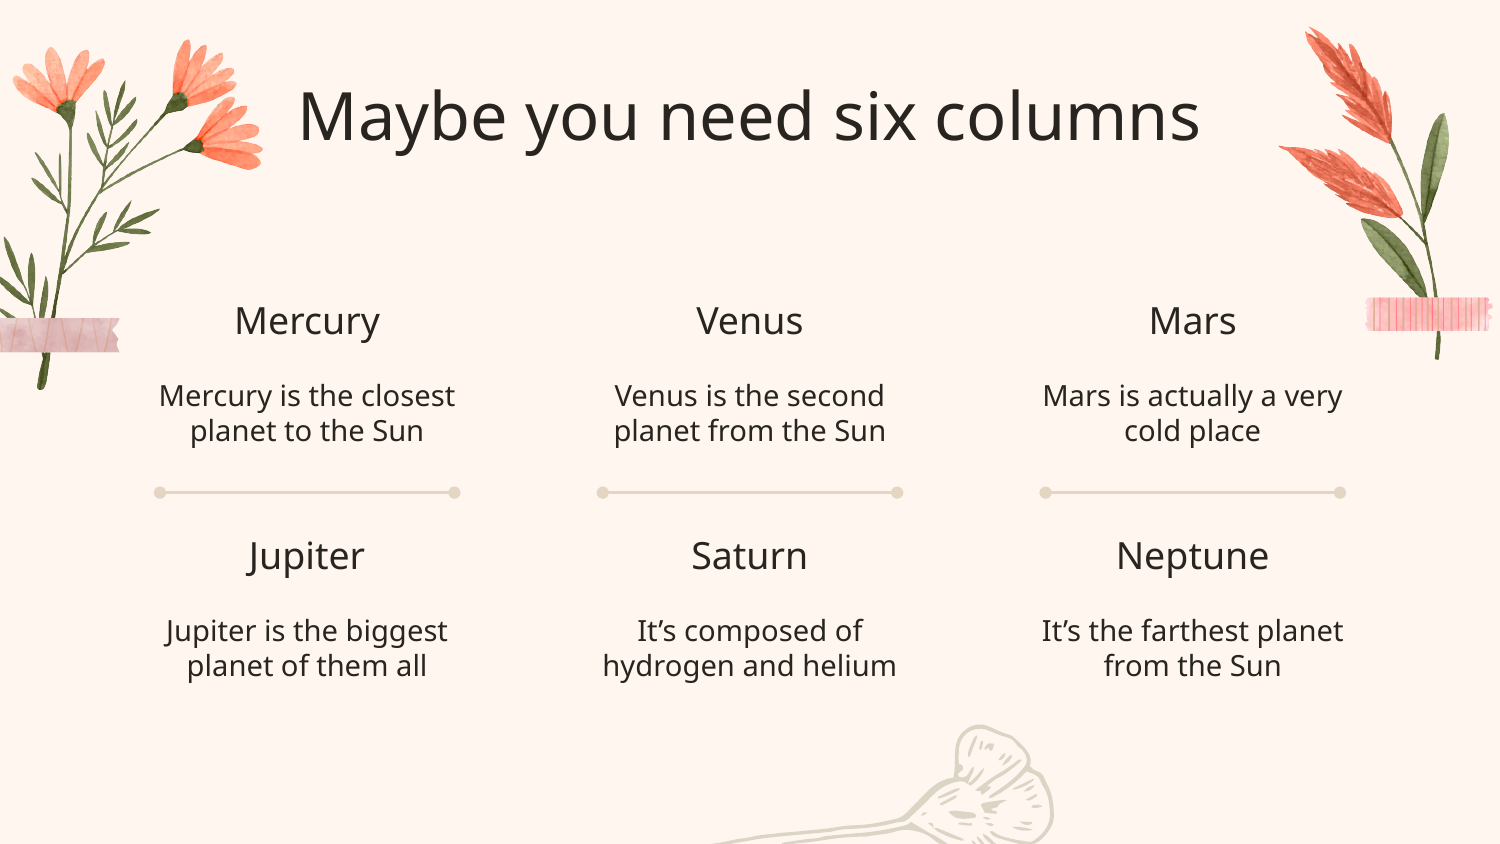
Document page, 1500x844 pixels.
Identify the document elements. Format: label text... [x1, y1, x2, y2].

title Venus [560, 276, 940, 363]
subtitle Mars is actually a very cold place [1003, 372, 1382, 452]
subtitle It’s composed of hydrogen and helium [560, 607, 940, 687]
picture [1199, 0, 1500, 285]
title Jupiter [118, 511, 497, 598]
subtitle Mercury is the closest planet to the Sun [118, 372, 497, 452]
picture [0, 0, 292, 306]
title Mars [1003, 276, 1382, 363]
subtitle Venus is the second planet from the Sun [560, 372, 940, 452]
title Saturn [560, 511, 940, 598]
picture [1199, 286, 1500, 442]
subtitle Jupiter is the biggest planet of them all [118, 607, 497, 687]
title Neptune [1003, 511, 1382, 598]
subtitle It’s the farthest planet from the Sun [1003, 607, 1382, 687]
title Maybe you need six columns [118, 59, 1382, 173]
title Mercury [118, 276, 497, 363]
picture [0, 307, 292, 463]
